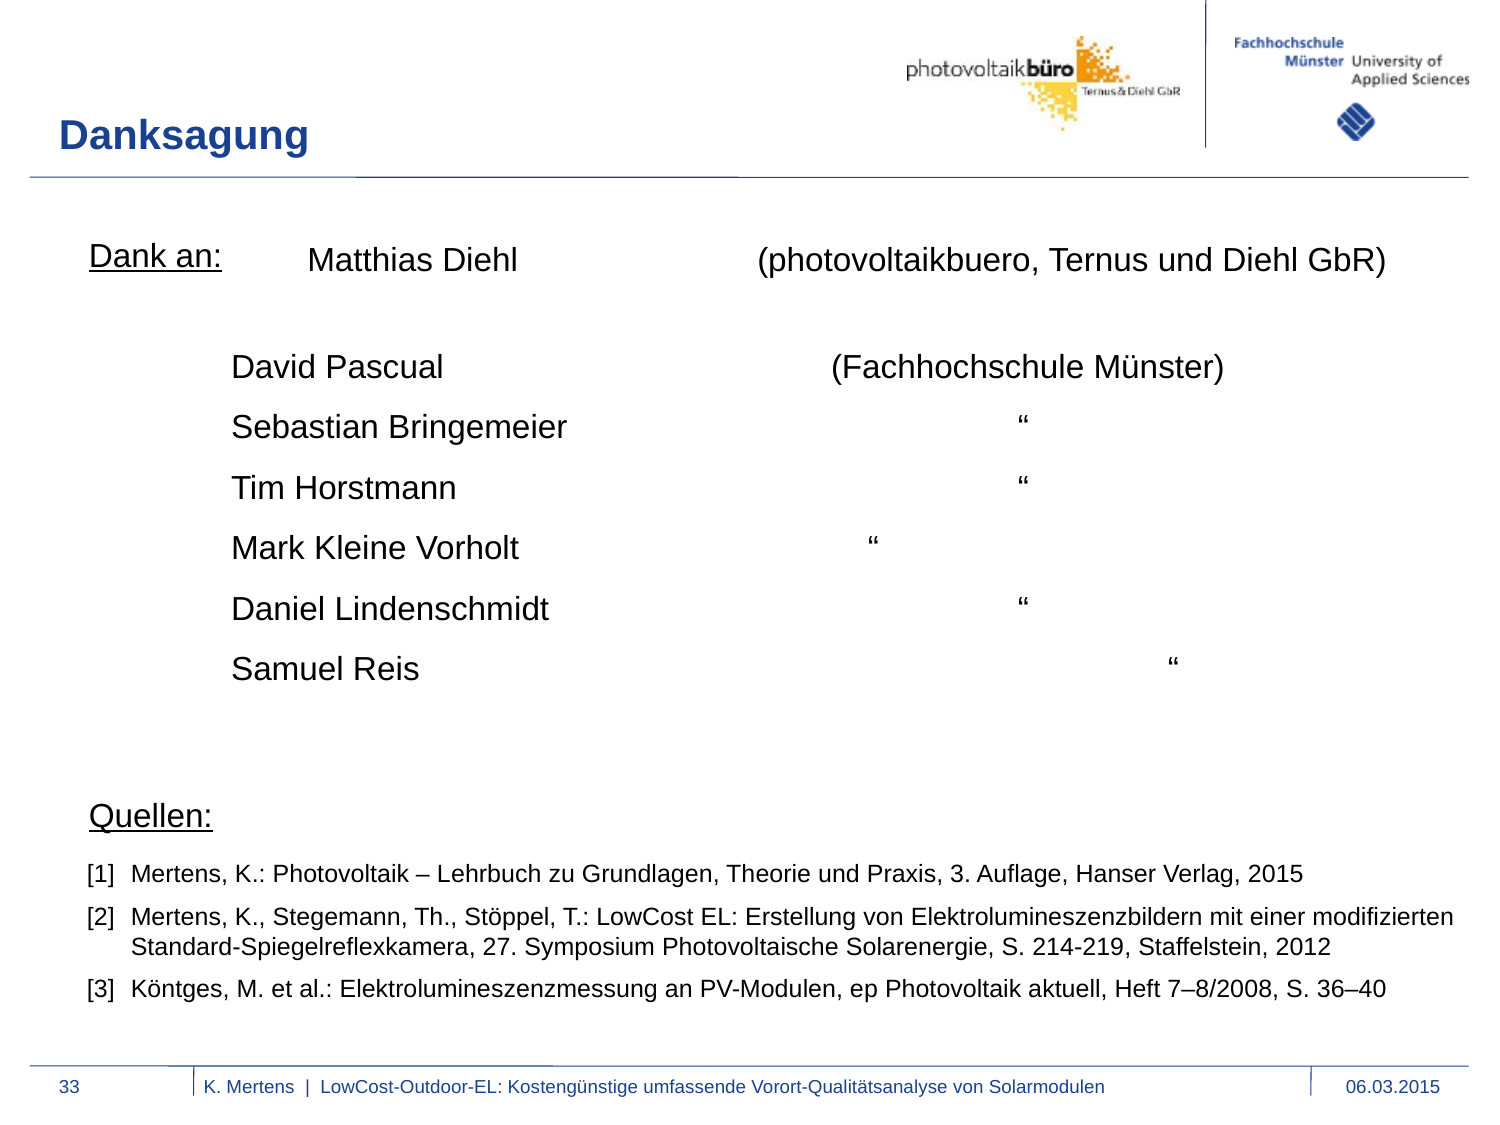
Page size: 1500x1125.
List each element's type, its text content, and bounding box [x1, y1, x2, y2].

text_box David Pascual (Fachhochschule Münster) Sebastian Bringemeier “ Tim Horstmann “ Mark Kleine Vorholt “ Daniel Lindenschmidt “ Samuel Reis “ [231, 338, 1226, 695]
picture [907, 36, 1180, 107]
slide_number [1337, 1074, 1441, 1111]
text_box [1] Mertens, K.: Photovoltaik – Lehrbuch zu Grundlagen, Theorie und Praxis, 3. Auflage, Hanser Verlag, 2015 [2] Mertens, K., Stegemann, Th., Stöppel, T.: LowCost EL: Erstellung von Elektrolumineszenzbildern mit einer modifizierten Standard-Spiegelreflexkamera, 27. Symposium Photovoltaische Solarenergie, S. 214-219, Staffelstein, 2012 [3] Köntges, M. et al.: Elektrolumineszenzmessung an PV-Modulen, ep Photovoltaik aktuell, Heft 7–8/2008, S. 36–40 [72, 850, 1477, 1011]
slide_number 33 [59, 1074, 110, 1111]
text_box Quellen: [88, 787, 214, 842]
footer K. Mertens | LowCost-Outdoor-EL: Kostengünstige umfassende Vorort-Qualitätsanalyse von Solarmodulen [203, 1074, 1302, 1111]
list Danksagung [59, 107, 1180, 159]
picture [1235, 37, 1470, 141]
text_box Dank an: [89, 227, 223, 282]
text_box Matthias Diehl (photovoltaikbuero, Ternus und Diehl GbR) [307, 231, 1388, 286]
